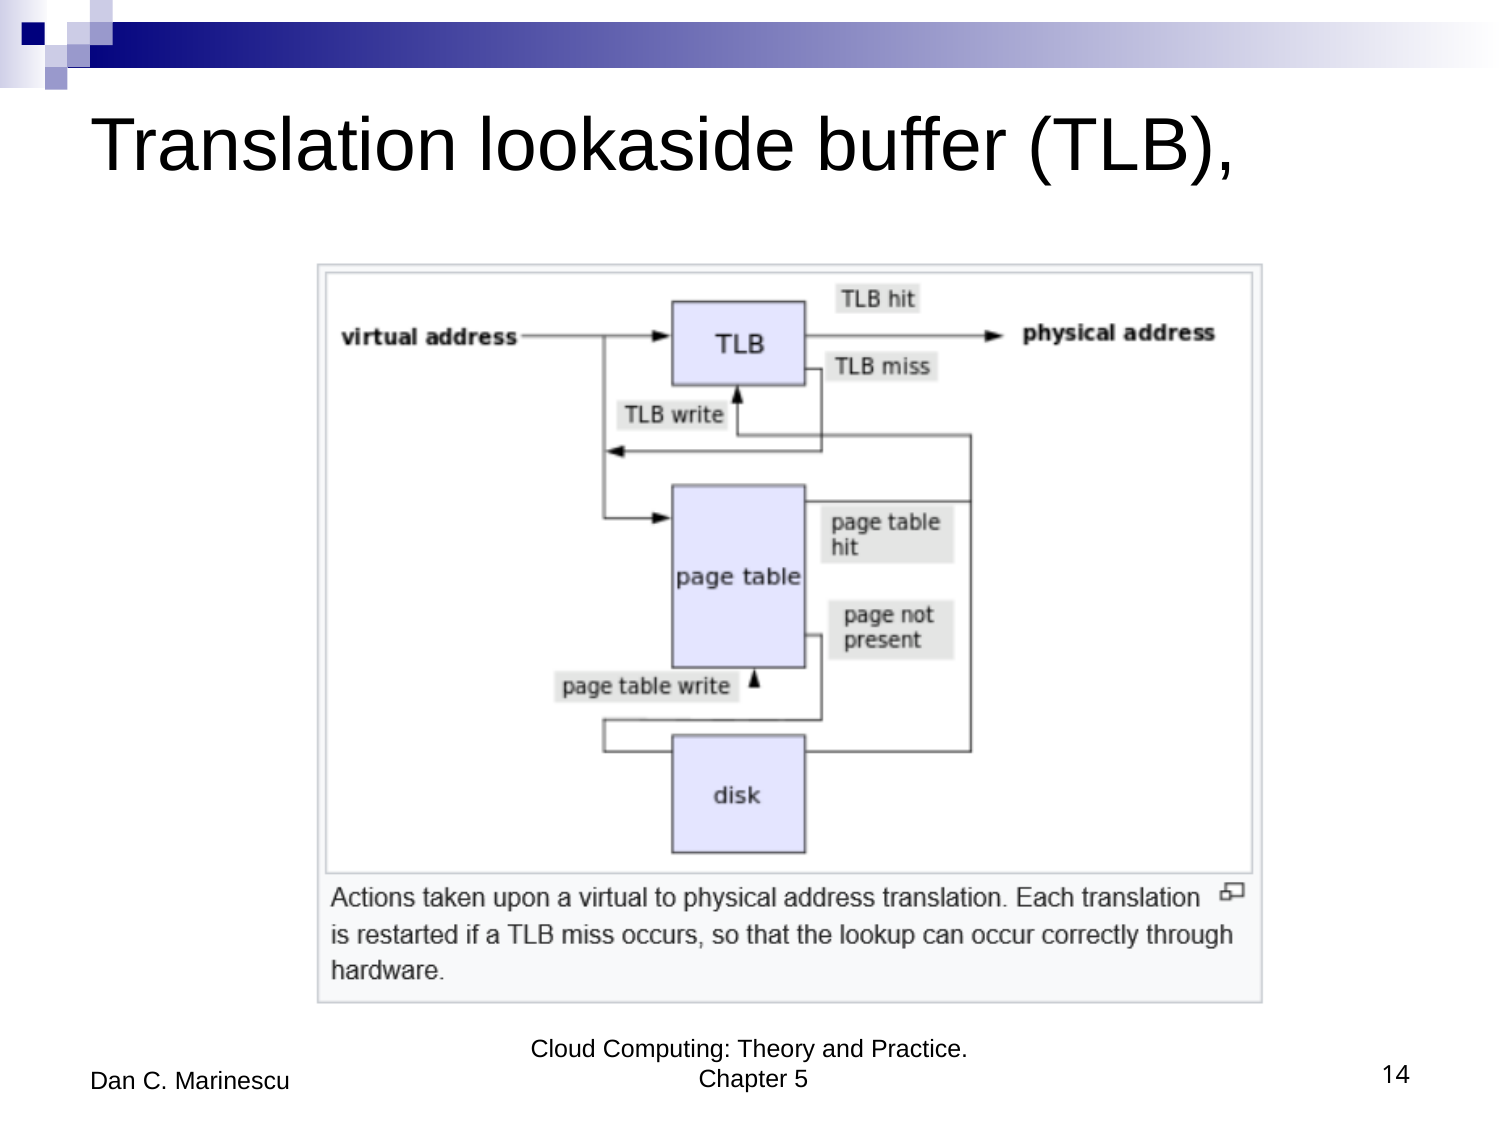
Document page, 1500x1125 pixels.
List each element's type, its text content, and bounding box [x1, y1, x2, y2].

slide_number Dan C. Marinescu [74, 1024, 426, 1103]
footer Cloud Computing: Theory and Practice. Chapter 5 [512, 1024, 988, 1101]
slide_number 14 [1074, 1024, 1426, 1101]
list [314, 258, 1269, 1008]
title Translation lookaside buffer (TLB), [74, 74, 1426, 207]
